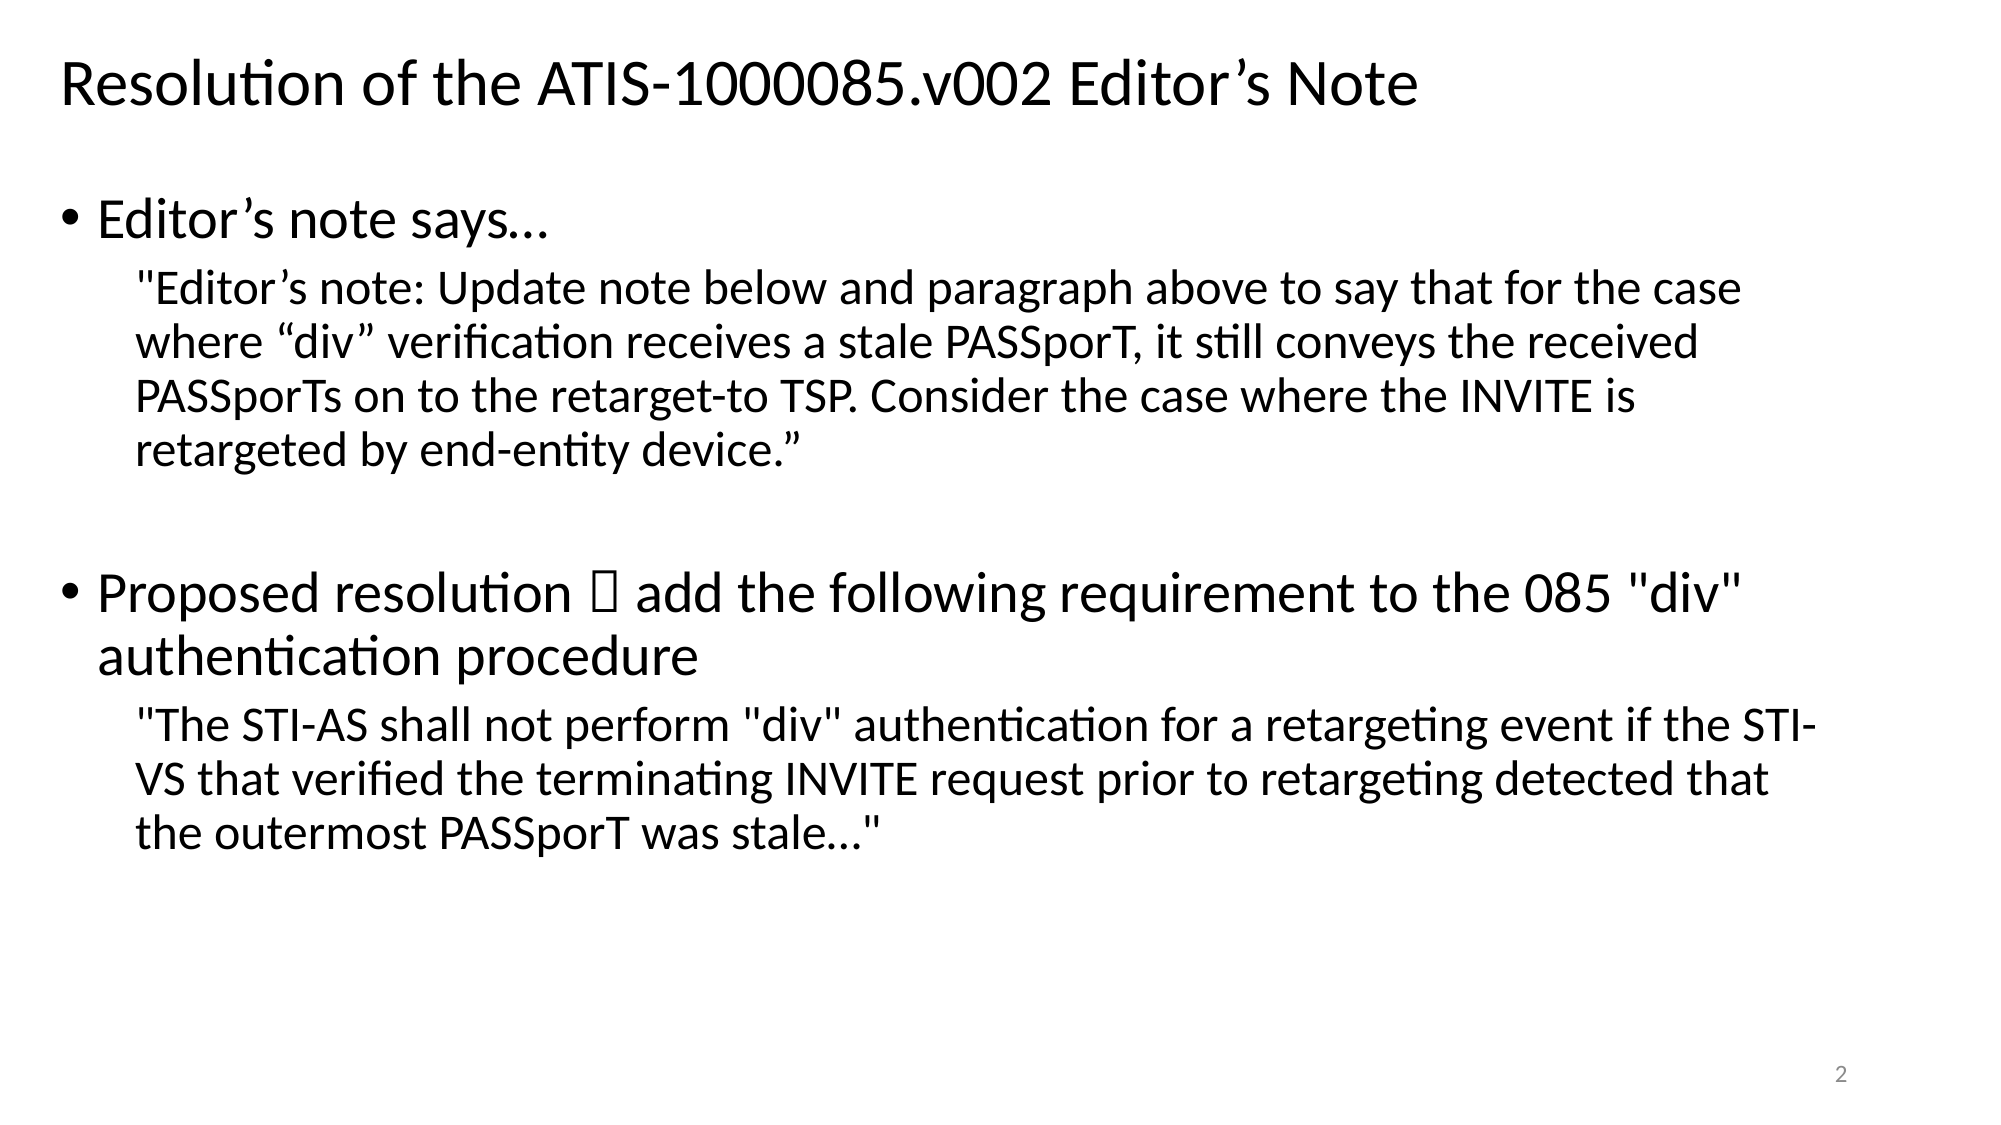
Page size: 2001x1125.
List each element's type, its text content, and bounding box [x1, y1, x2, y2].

slide_number 2 [1412, 1042, 1863, 1103]
title Resolution of the ATIS-1000085.v002 Editor’s Note [45, 22, 1771, 146]
list Editor’s note says… "Editor’s note: Update note below and paragraph above to say that for the case where “div” verification receives a stale PASSporT, it still conveys the received PASSporTs on to the retarget-to TSP. Consider the case where the INVITE is retargeted by end-entity device.” Proposed resolution  add the following requirement to the 085 "div" authentication procedure "The STI-AS shall not perform "div" authentication for a retargeting event if the STI-VS that verified the terminating INVITE request prior to retargeting detected that the outermost PASSporT was stale…" [45, 180, 1863, 1014]
